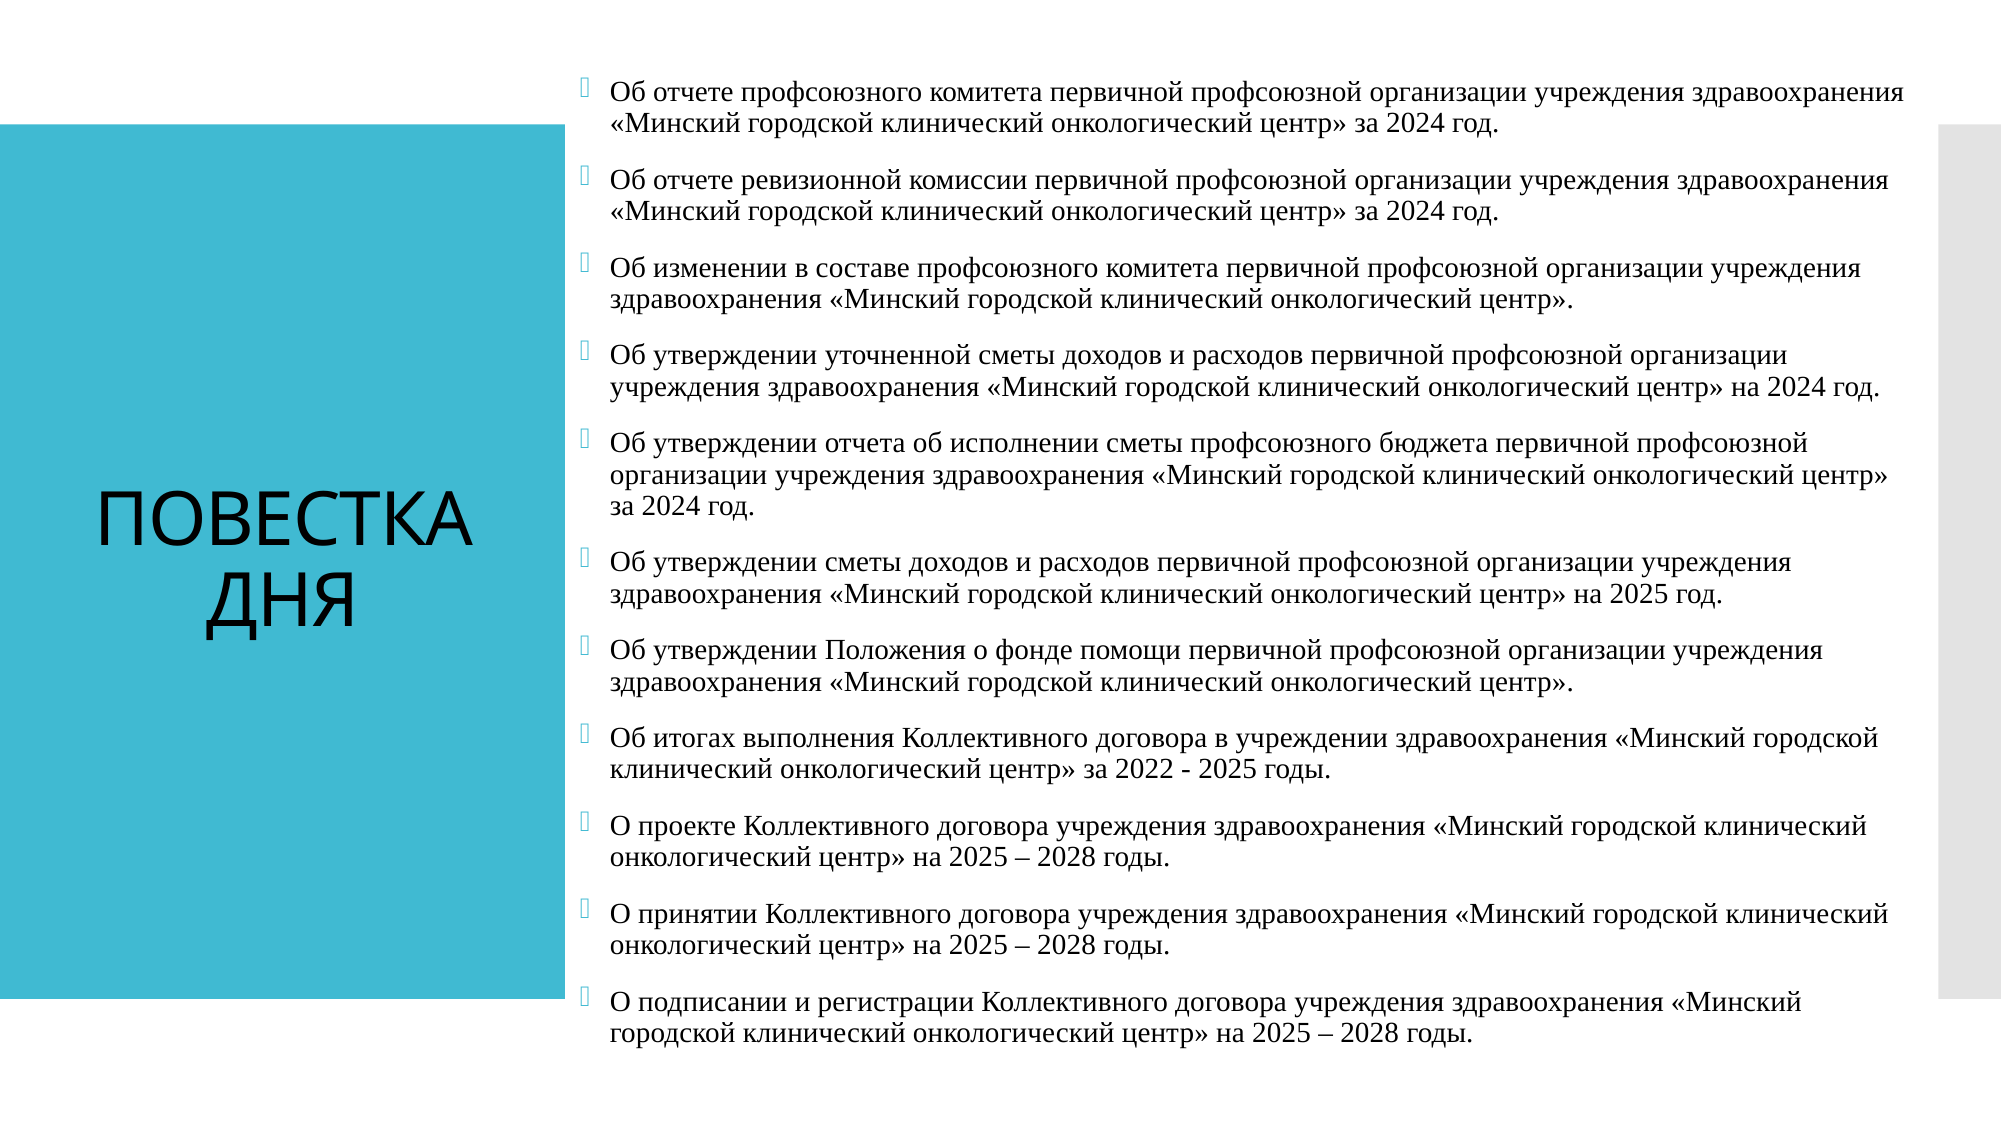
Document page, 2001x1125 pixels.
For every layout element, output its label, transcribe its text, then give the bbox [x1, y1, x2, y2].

title ПОВЕСТКА ДНЯ [41, 184, 525, 940]
list Об отчете профсоюзного комитета первичной профсоюзной организации учреждения здравоохранения «Минский городской клинический онкологический центр» за 2024 год. Об отчете ревизионной комиссии первичной профсоюзной организации учреждения здравоохранения «Минский городской клинический онкологический центр» за 2024 год. Об изменении в составе профсоюзного комитета первичной профсоюзной организации учреждения здравоохранения «Минский городской клинический онкологический центр». Об утверждении уточненной сметы доходов и расходов первичной профсоюзной организации учреждения здравоохранения «Минский городской клинический онкологический центр» на 2024 год. Об утверждении отчета об исполнении сметы профсоюзного бюджета первичной профсоюзной организации учреждения здравоохранения «Минский городской клинический онкологический центр» за 2024 год. Об утверждении сметы доходов и расходов первичной профсоюзной организации учреждения здравоохранения «Минский городской клинический онкологический центр» на 2025 год. Об утверждении Положения о фонде помощи первичной профсоюзной организации учреждения здравоохранения «Минский городской клинический онкологический центр». Об итогах выполнения Коллективного договора в учреждении здравоохранения «Минский городской клинический онкологический центр» за 2022 - 2025 годы. О проекте Коллективного договора учреждения здравоохранения «Минский городской клинический онкологический центр» на 2025 – 2028 годы. О принятии Коллективного договора учреждения здравоохранения «Минский городской клинический онкологический центр» на 2025 – 2028 годы. О подписании и регистрации Коллективного договора учреждения здравоохранения «Минский городской клинический онкологический центр» на 2025 – 2028 годы. [564, 0, 1934, 1125]
